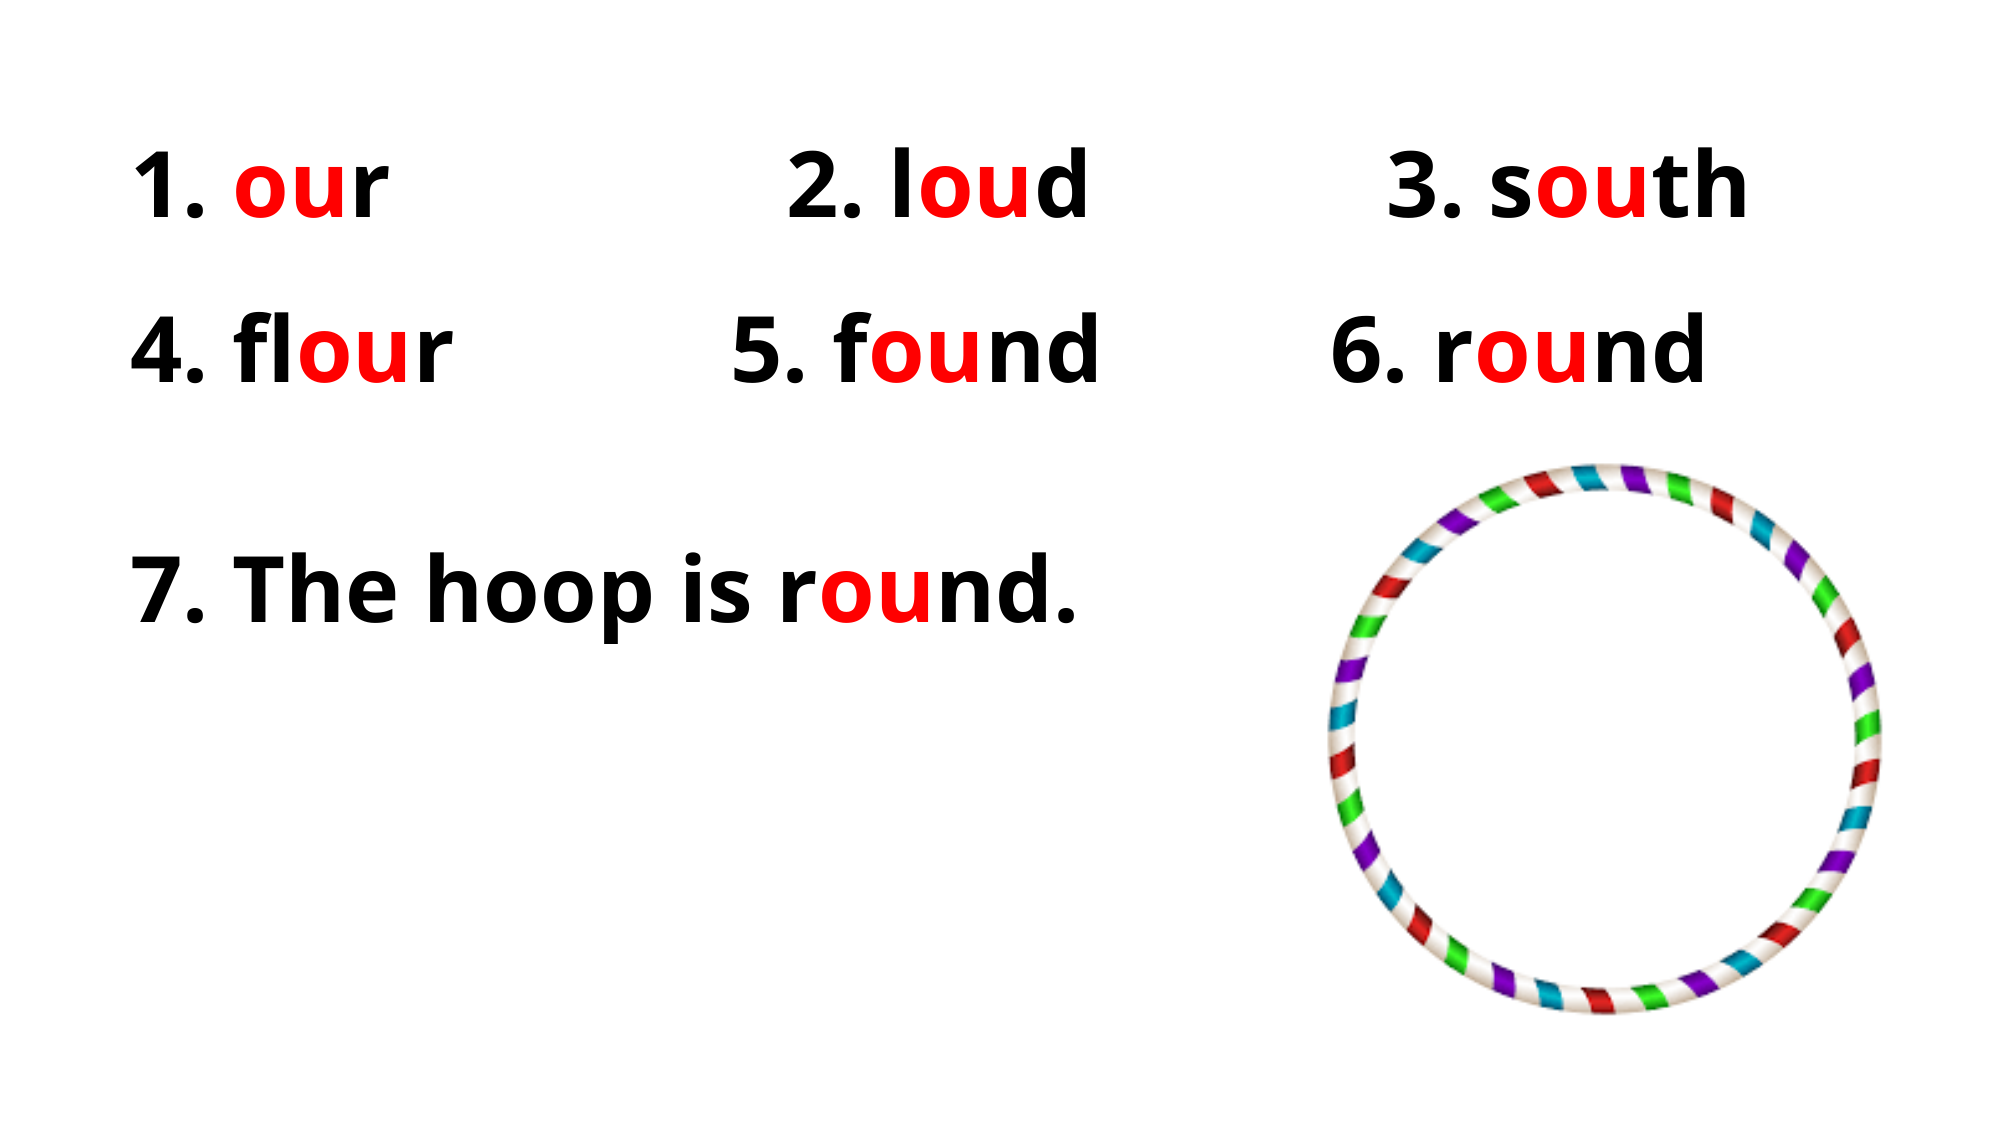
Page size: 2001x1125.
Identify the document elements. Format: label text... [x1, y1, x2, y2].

picture [1326, 462, 1885, 1018]
text_box our 2. loud 3. south 4. flour 5. found 6. round 7. The hoop is round. [115, 63, 1954, 648]
